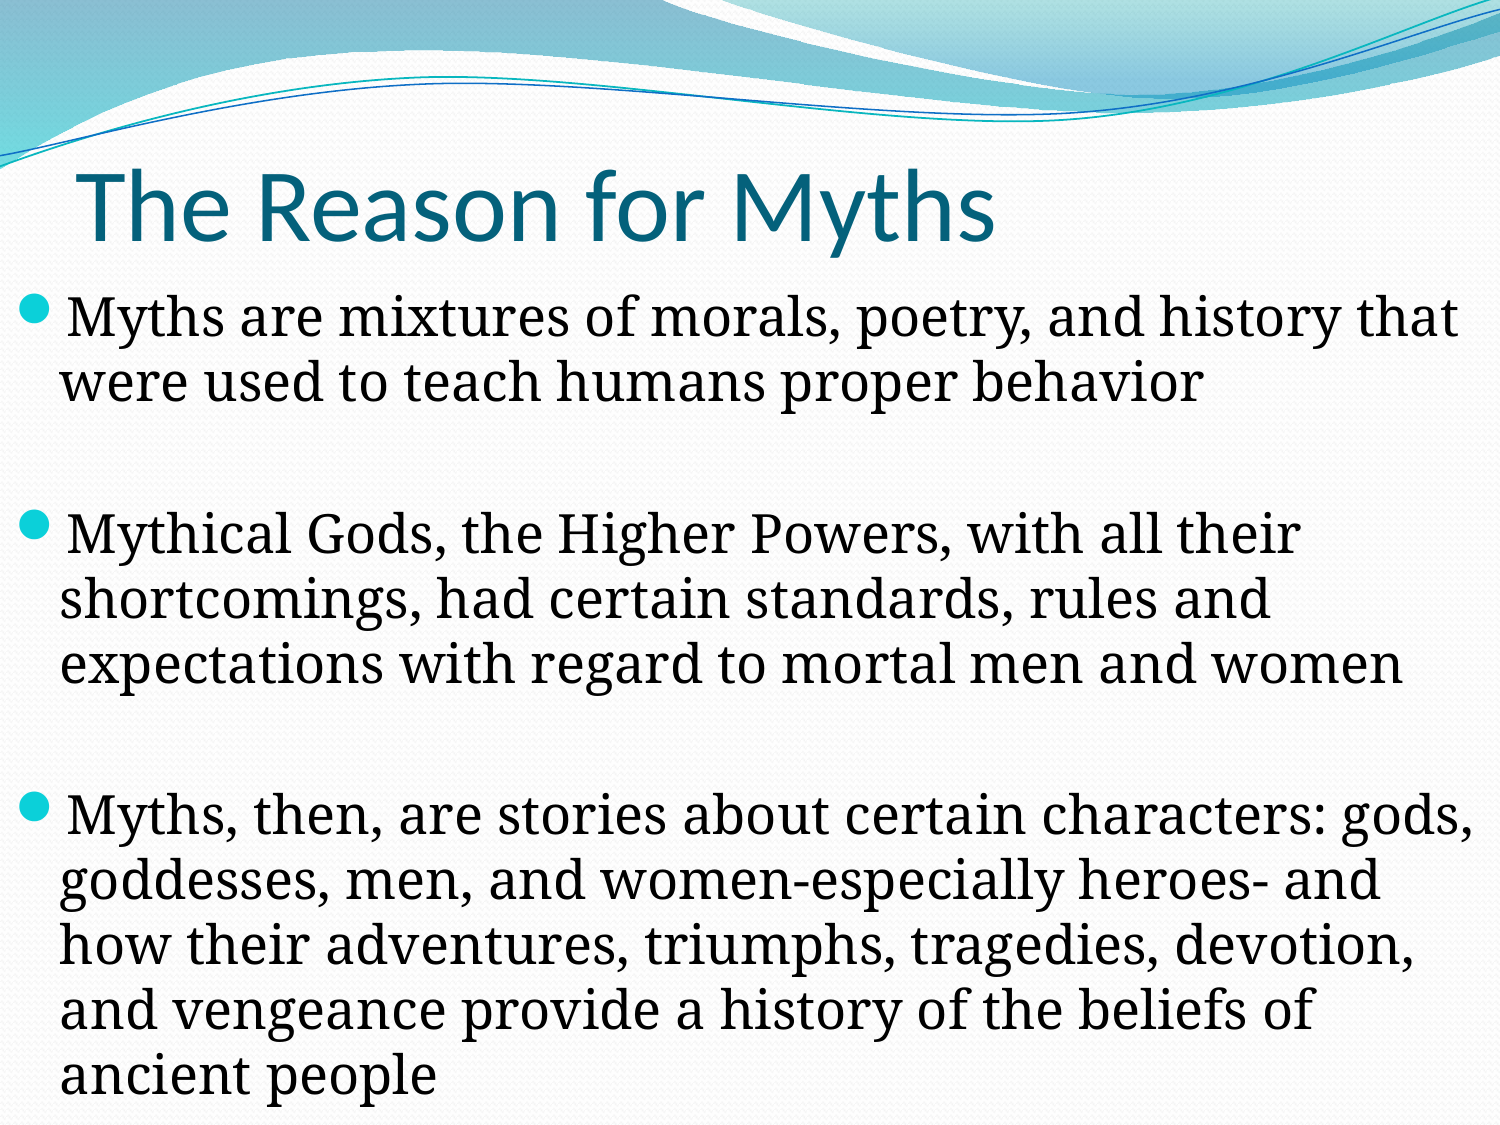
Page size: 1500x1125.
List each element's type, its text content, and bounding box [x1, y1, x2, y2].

list Myths are mixtures of morals, poetry, and history that were used to teach humans proper behavior Mythical Gods, the Higher Powers, with all their shortcomings, had certain standards, rules and expectations with regard to mortal men and women Myths, then, are stories about certain characters: gods, goddesses, men, and women-especially heroes- and how their adventures, triumphs, tragedies, devotion, and vengeance provide a history of the beliefs of ancient people [0, 274, 1500, 1125]
title The Reason for Myths [74, 74, 1426, 263]
